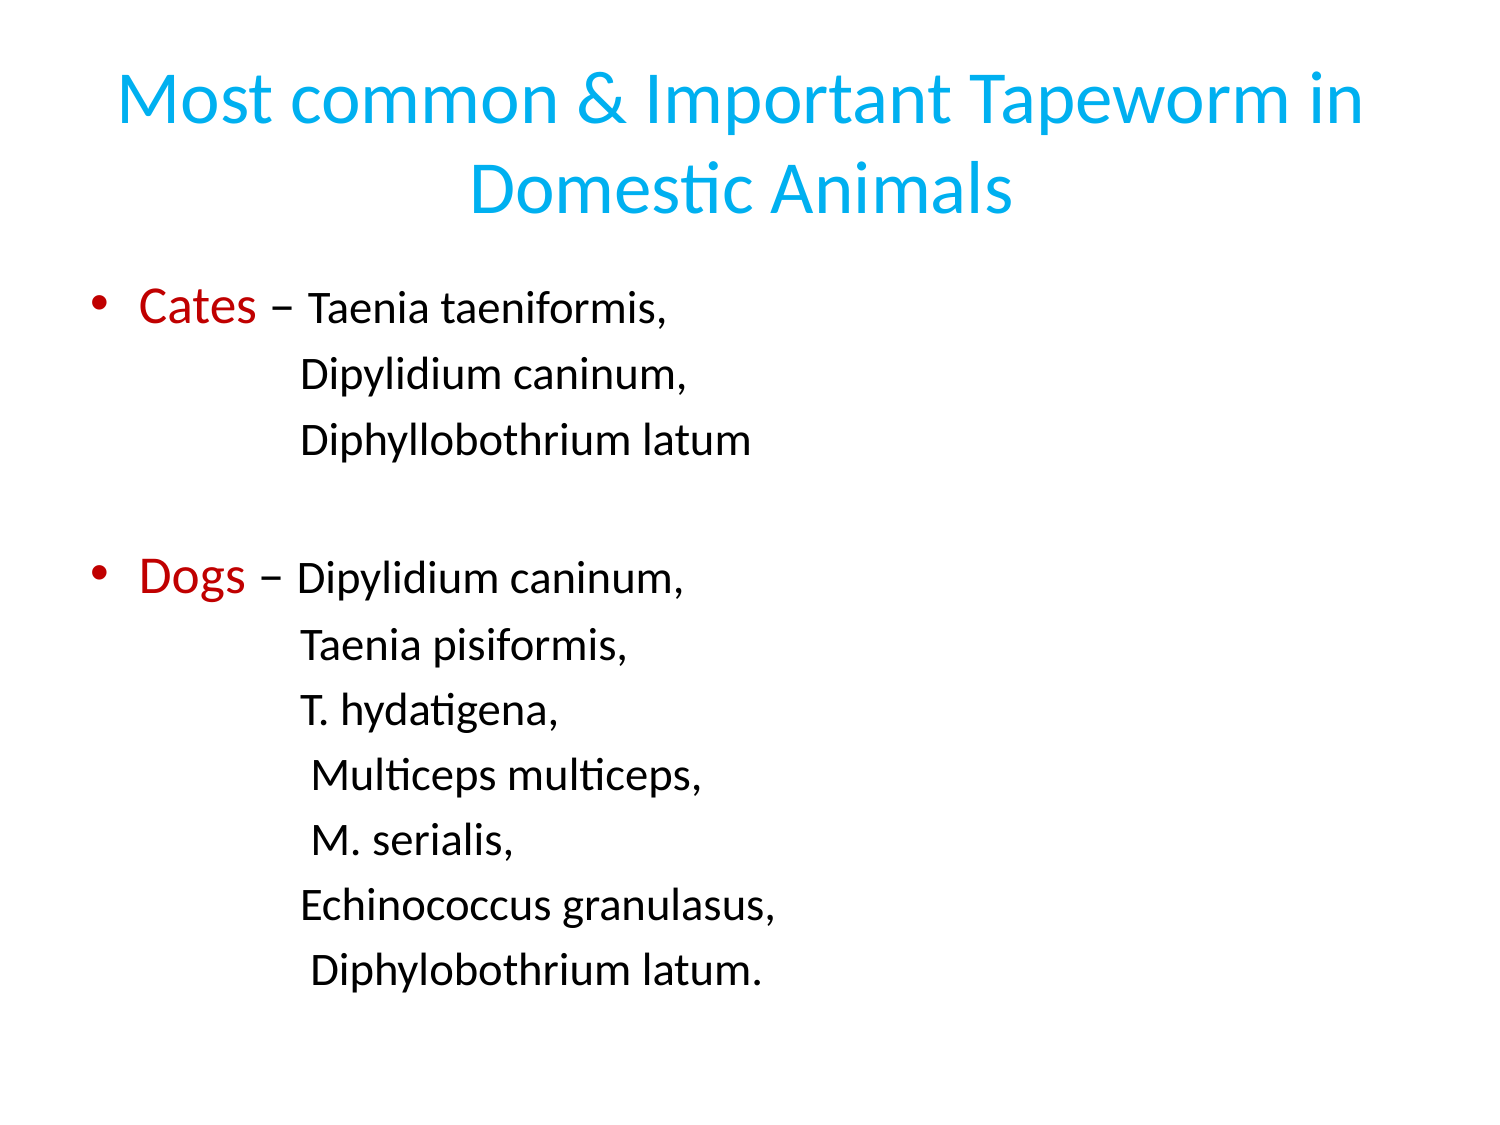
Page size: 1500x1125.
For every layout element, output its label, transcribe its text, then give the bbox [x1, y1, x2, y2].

title Most common & Important Tapeworm in Domestic Animals [75, 45, 1425, 233]
list Cates – Taenia taeniformis, Dipylidium caninum, Diphyllobothrium latum Dogs – Dipylidium caninum, Taenia pisiformis, T. hydatigena, Multiceps multiceps, M. serialis, Echinococcus granulasus, Diphylobothrium latum. [75, 262, 1425, 1005]
